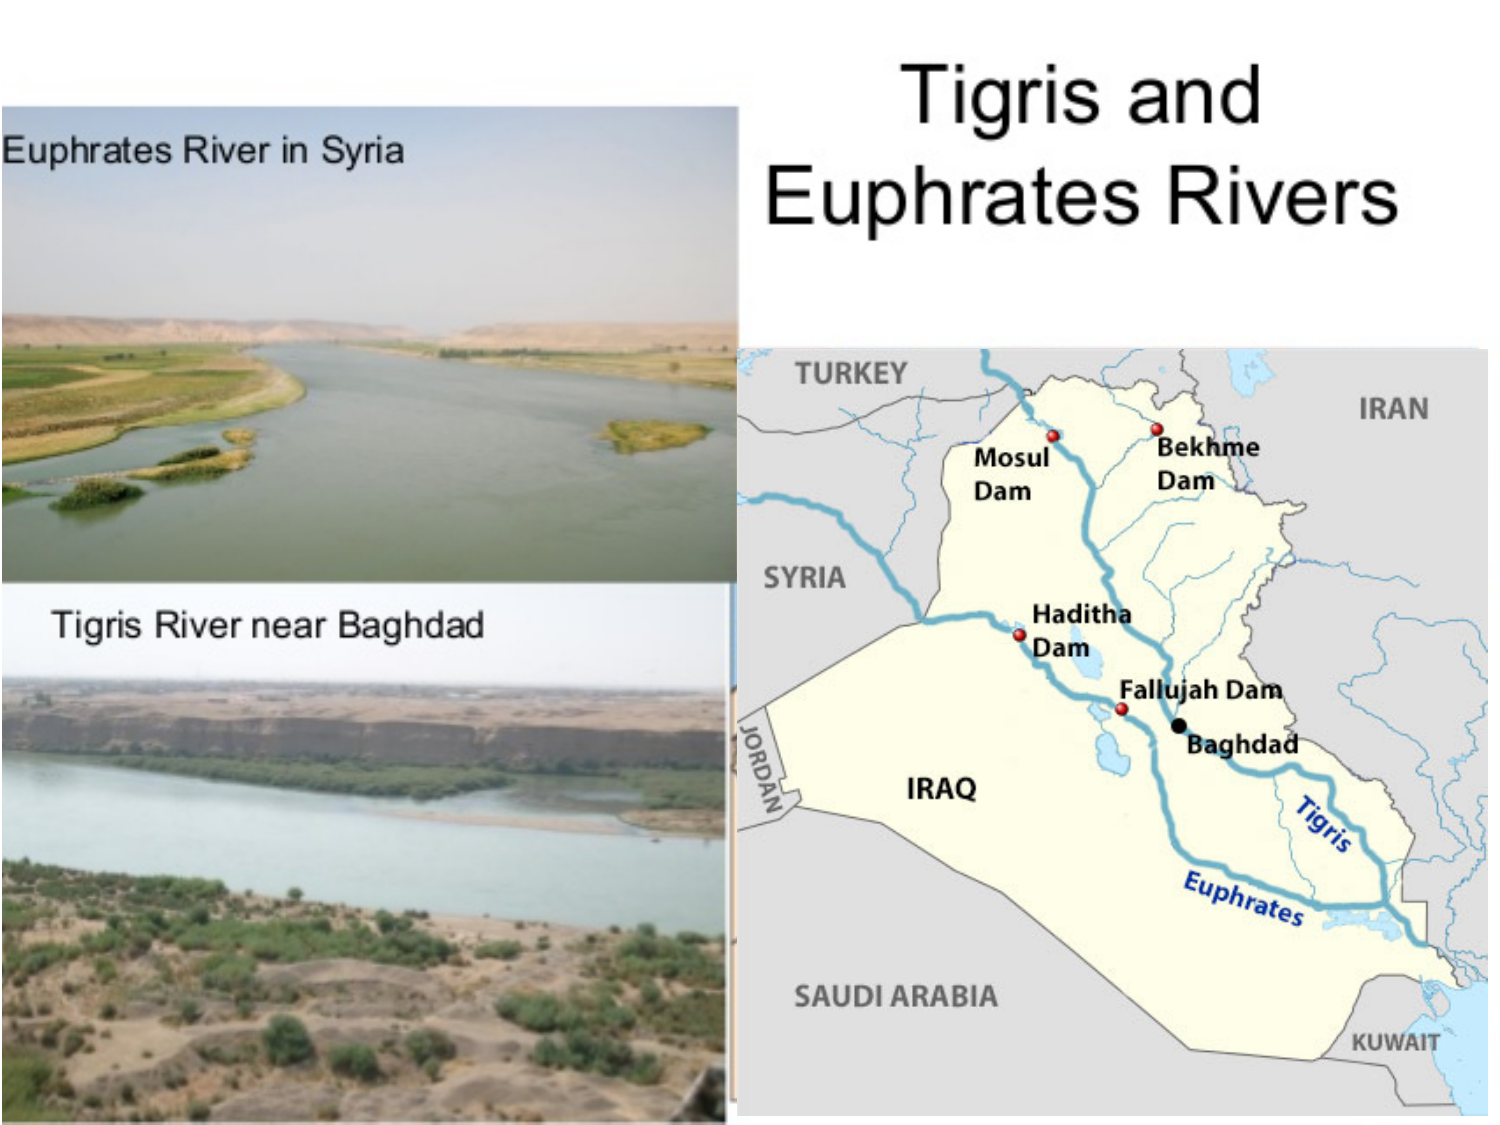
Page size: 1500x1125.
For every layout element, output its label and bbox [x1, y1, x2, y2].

picture [737, 349, 1488, 1116]
list [2, 0, 1500, 1125]
